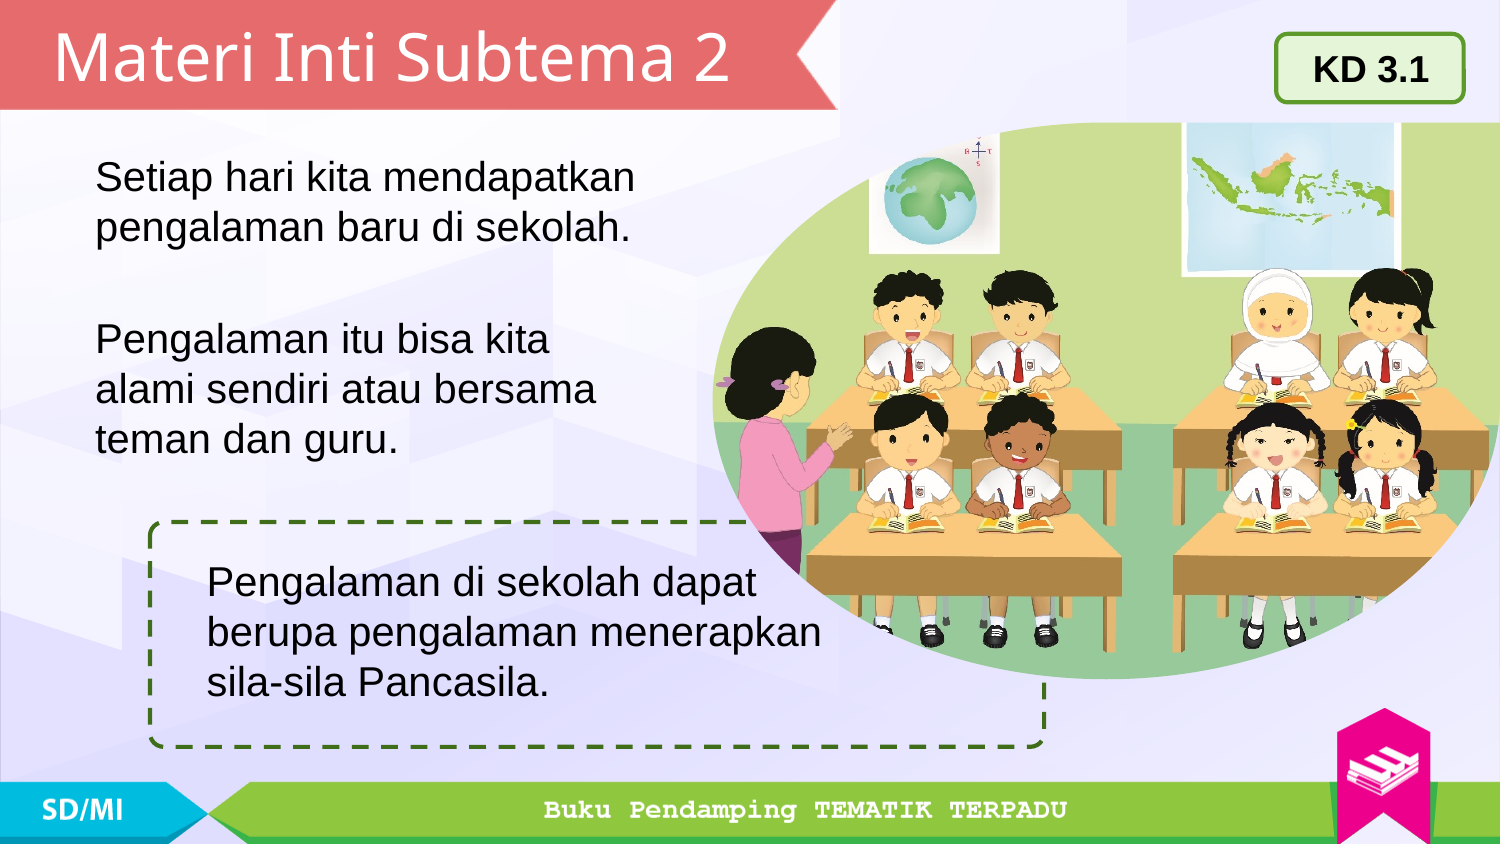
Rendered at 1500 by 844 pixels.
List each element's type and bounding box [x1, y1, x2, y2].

picture [0, 0, 1500, 844]
text_box [1275, 33, 1464, 103]
text_box [149, 122, 1500, 748]
text_box [0, 0, 838, 110]
